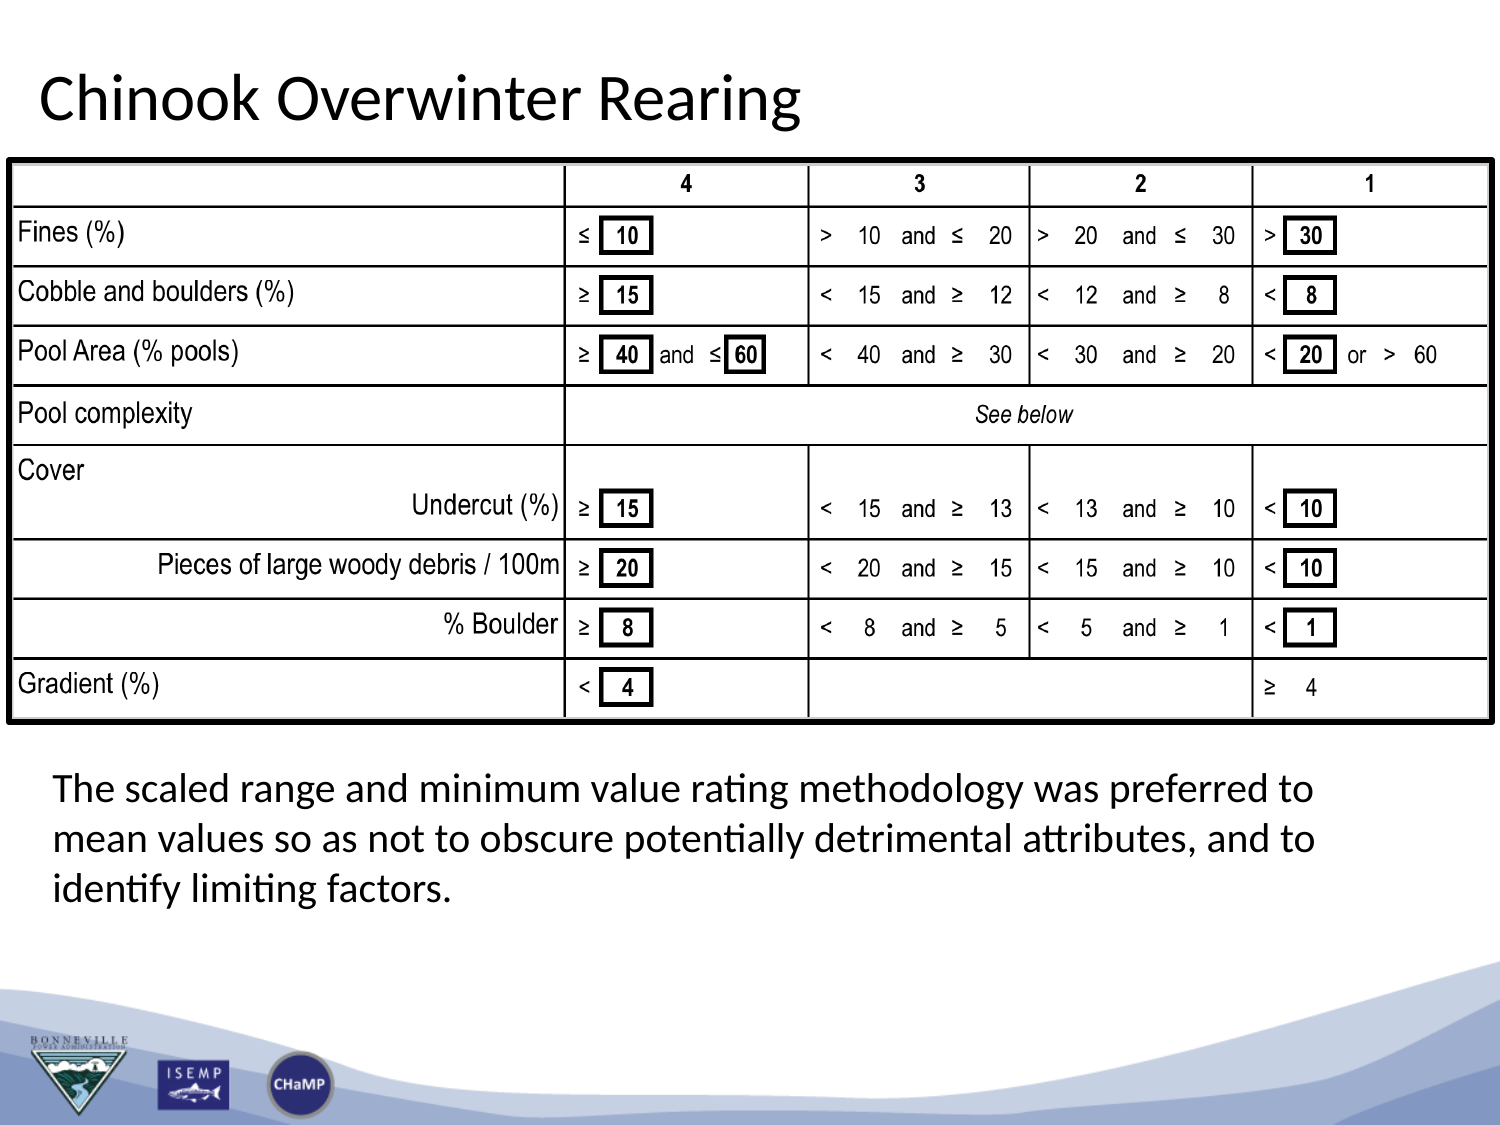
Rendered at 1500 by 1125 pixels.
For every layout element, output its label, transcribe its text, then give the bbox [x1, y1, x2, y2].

text_box The scaled range and minimum value rating methodology was preferred to mean values so as not to obscure potentially detrimental attributes, and to identify limiting factors. [37, 753, 1421, 918]
picture [0, 0, 1500, 1125]
text_box Chinook Overwinter Rearing [24, 46, 818, 142]
